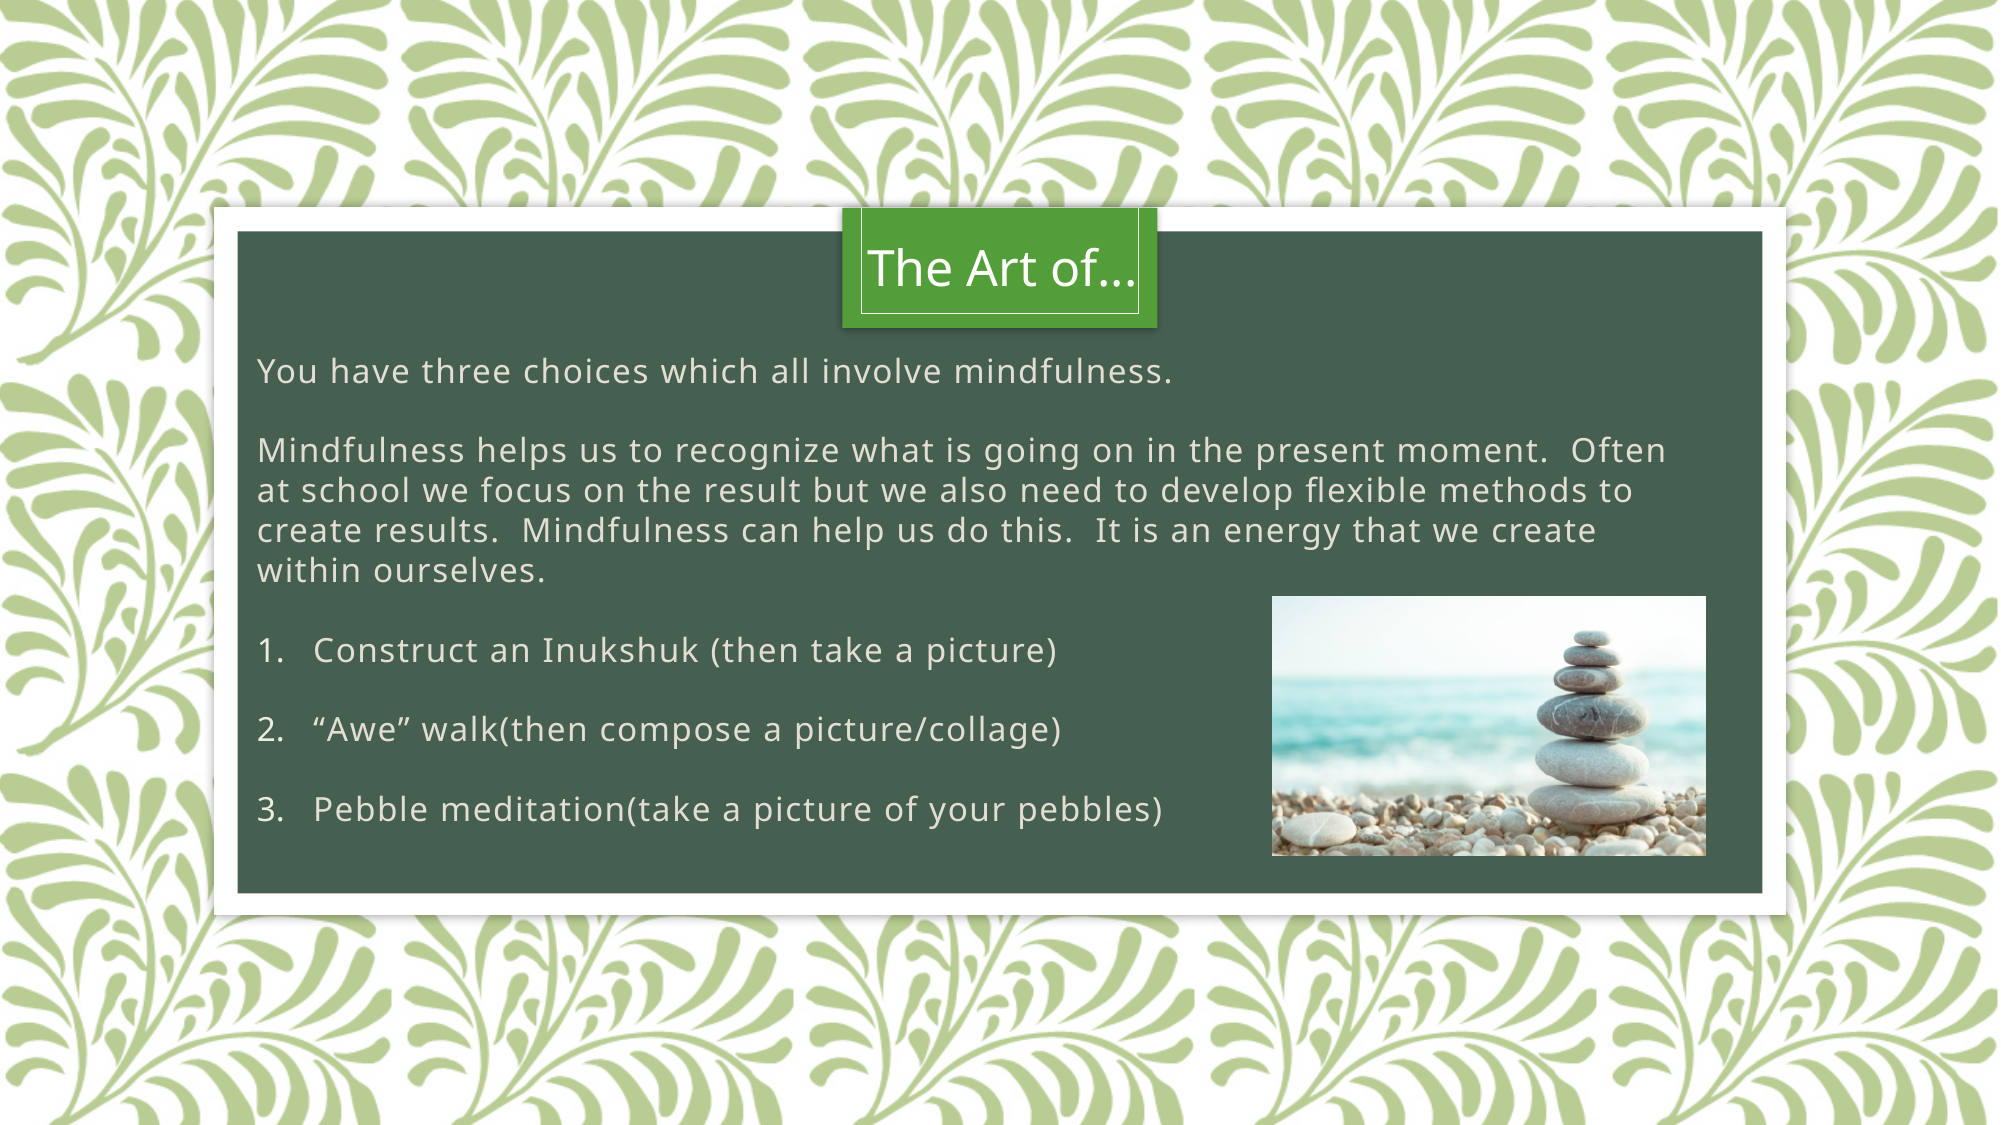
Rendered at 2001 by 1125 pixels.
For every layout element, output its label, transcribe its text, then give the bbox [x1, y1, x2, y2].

picture [1272, 596, 1706, 856]
text_box The Art of... [852, 228, 1160, 304]
subtitle You have three choices which all involve mindfulness. Mindfulness helps us to recognize what is going on in the present moment. Often at school we focus on the result but we also need to develop flexible methods to create results. Mindfulness can help us do this. It is an energy that we create within ourselves. Construct an Inukshuk (then take a picture) “Awe” walk(then compose a picture/collage) Pebble meditation(take a picture of your pebbles) [241, 342, 1730, 850]
